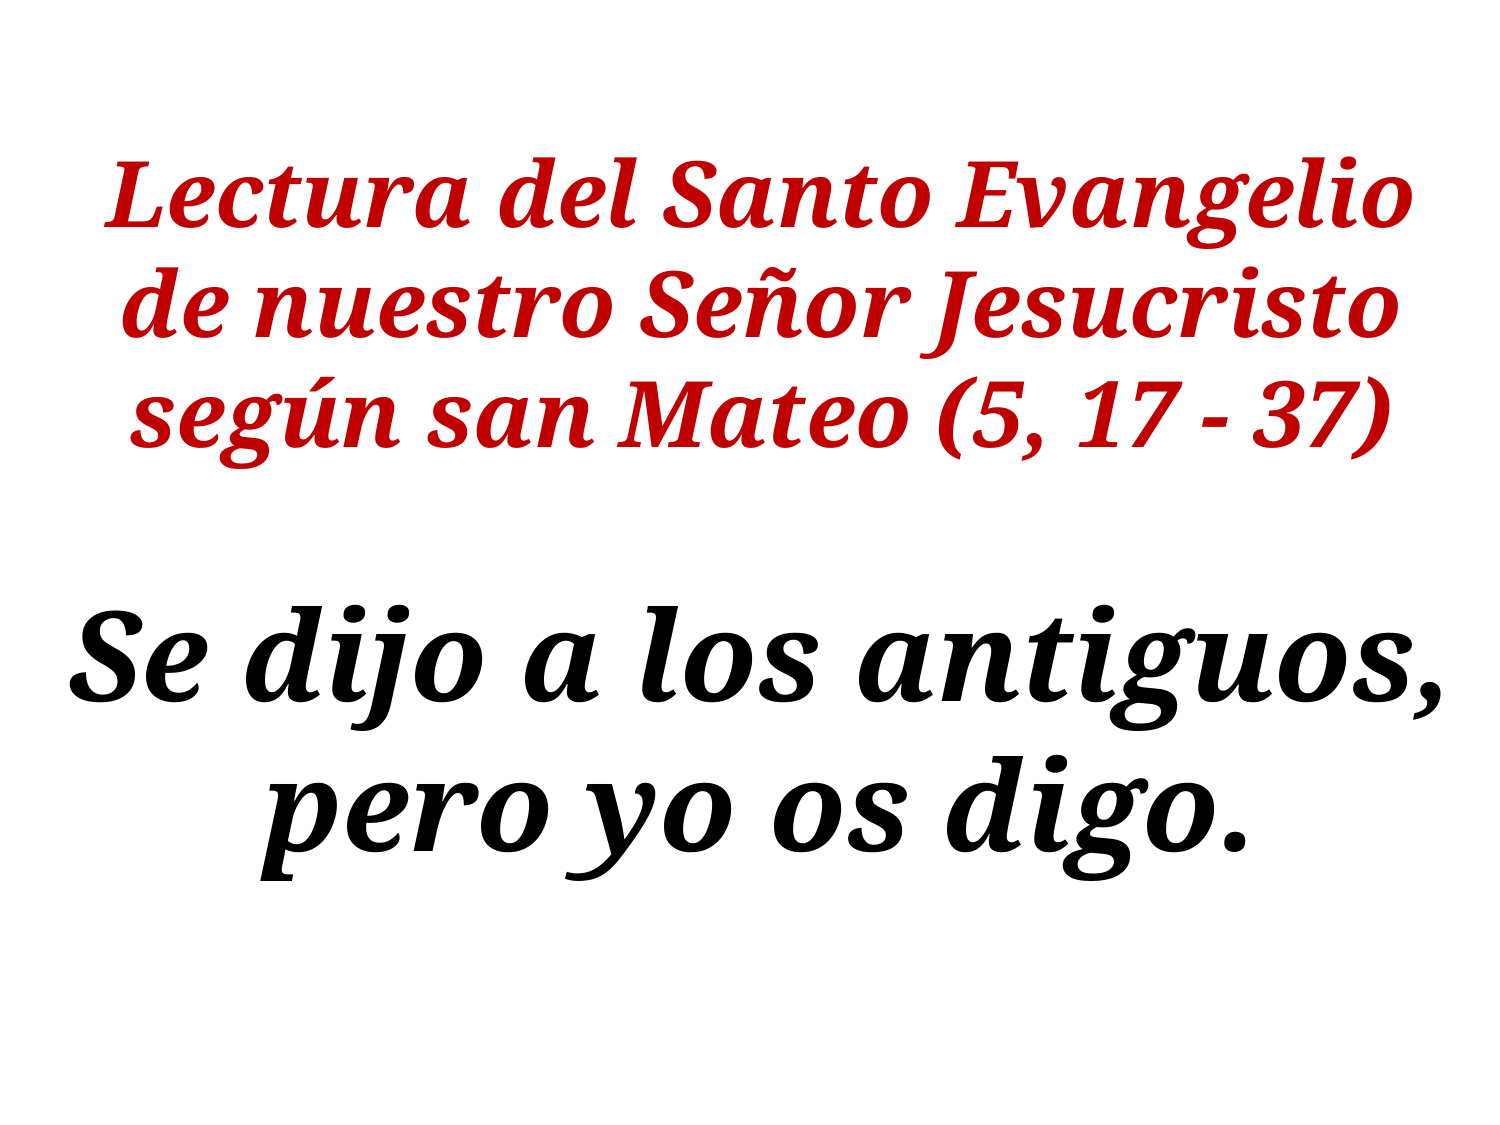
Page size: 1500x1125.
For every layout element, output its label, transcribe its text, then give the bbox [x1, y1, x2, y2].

text_box Lectura del Santo Evangelio de nuestro Señor Jesucristo según san Mateo (5, 17 - 37) Se dijo a los antiguos, pero yo os digo. [46, 128, 1477, 884]
